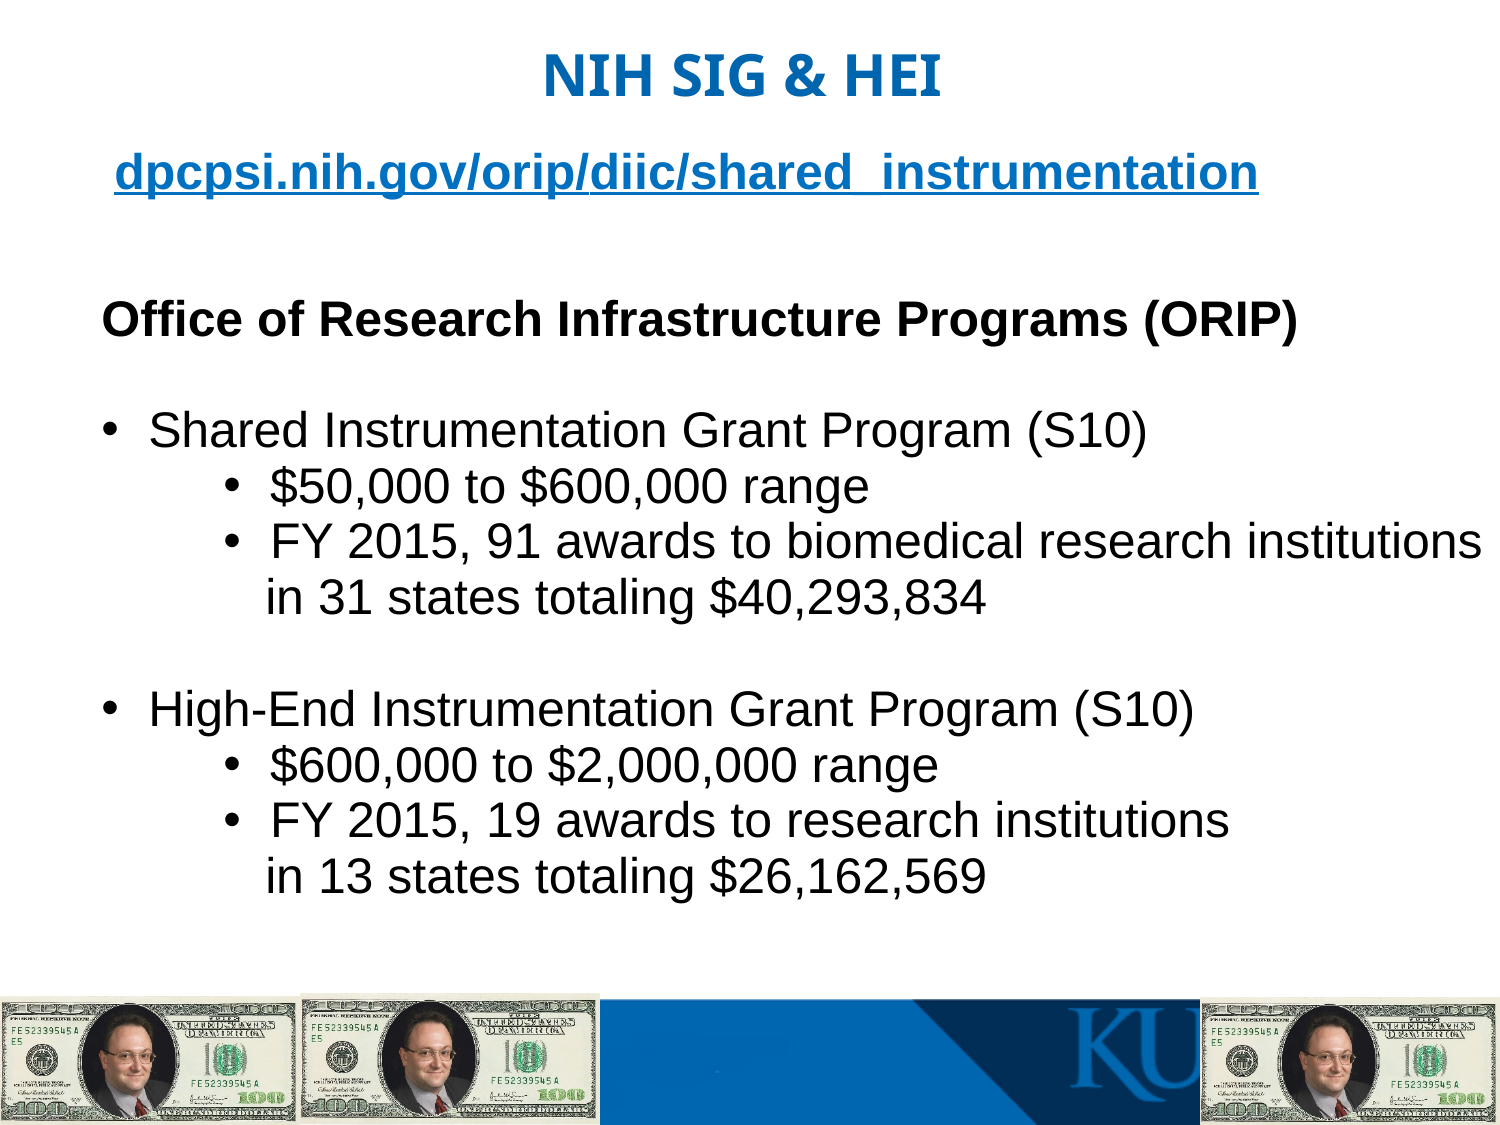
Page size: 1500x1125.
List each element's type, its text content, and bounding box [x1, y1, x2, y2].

text_box Office of Research Infrastructure Programs (ORIP) Shared Instrumentation Grant Program (S10) $50,000 to $600,000 range FY 2015, 91 awards to biomedical research institutions in 31 states totaling $40,293,834 High-End Instrumentation Grant Program (S10) $600,000 to $2,000,000 range FY 2015, 19 awards to research institutions in 13 states totaling $26,162,569 [86, 284, 1500, 968]
text_box NIH SIG & HEI [0, 37, 1500, 183]
text_box dpcpsi.nih.gov/orip/diic/shared_instrumentation [99, 137, 1275, 284]
picture [0, 993, 1500, 1125]
